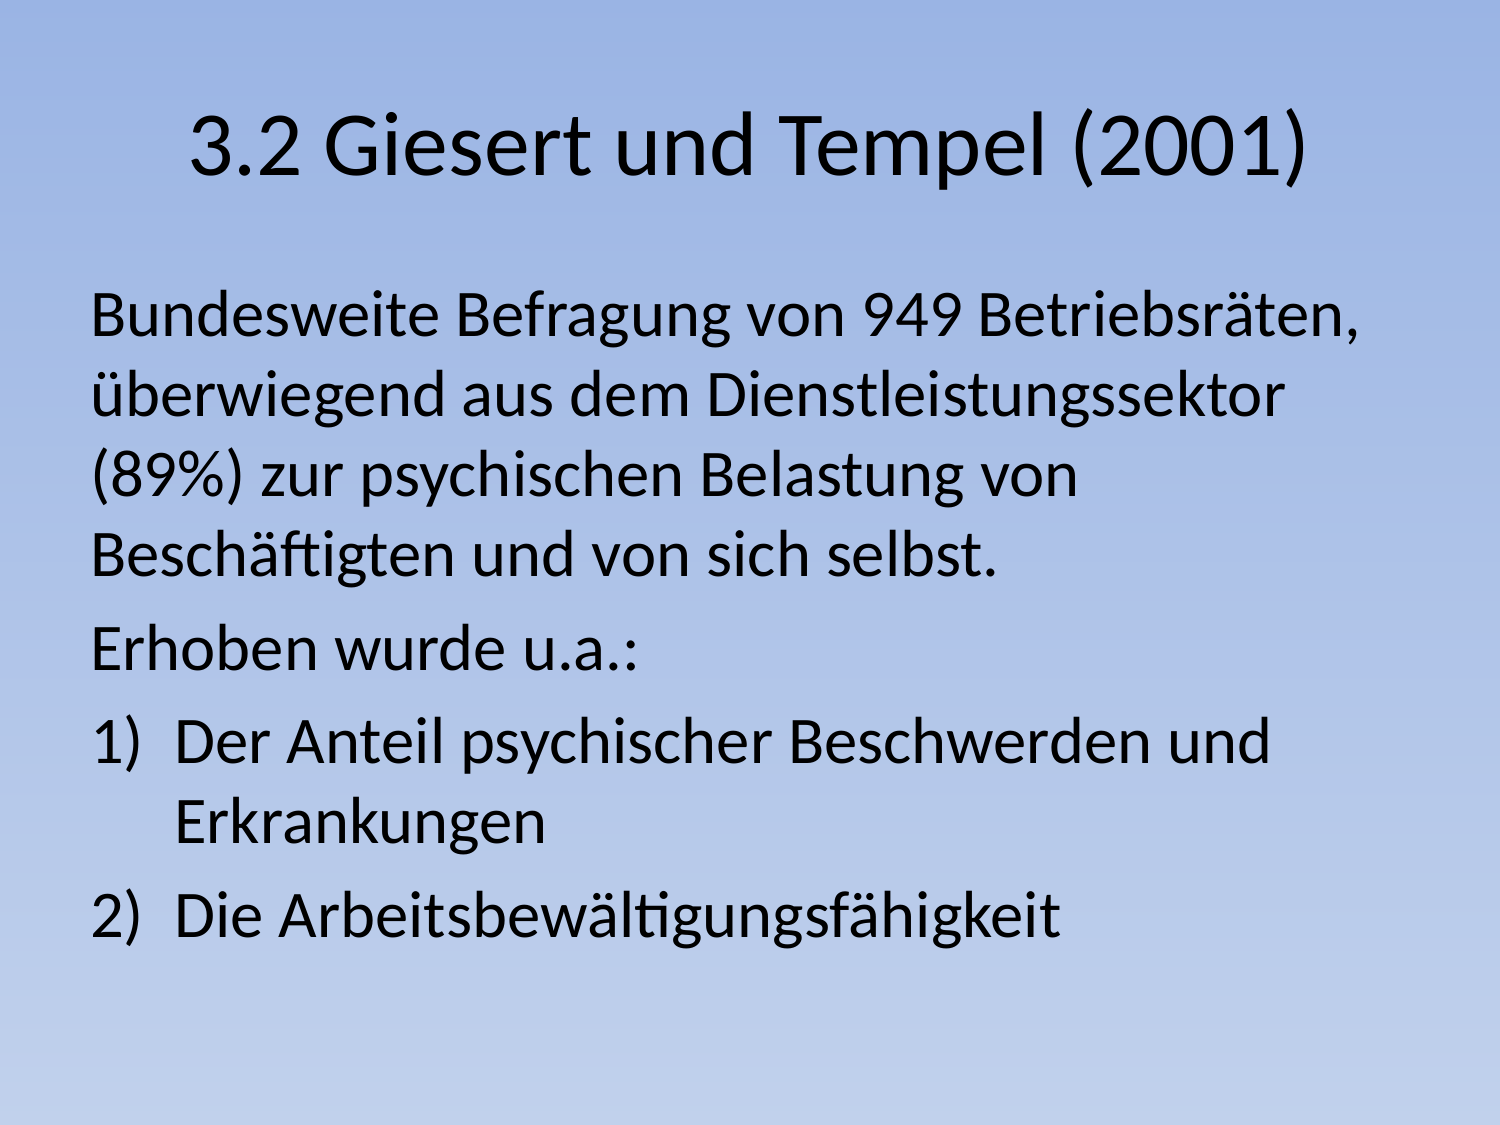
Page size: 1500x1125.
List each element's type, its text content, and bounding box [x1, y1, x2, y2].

title 3.2 Giesert und Tempel (2001) [74, 44, 1426, 233]
list Bundesweite Befragung von 949 Betriebsräten, überwiegend aus dem Dienstleistungssektor (89%) zur psychischen Belastung von Beschäftigten und von sich selbst. Erhoben wurde u.a.: Der Anteil psychischer Beschwerden und Erkrankungen Die Arbeitsbewältigungsfähigkeit [74, 262, 1426, 1006]
